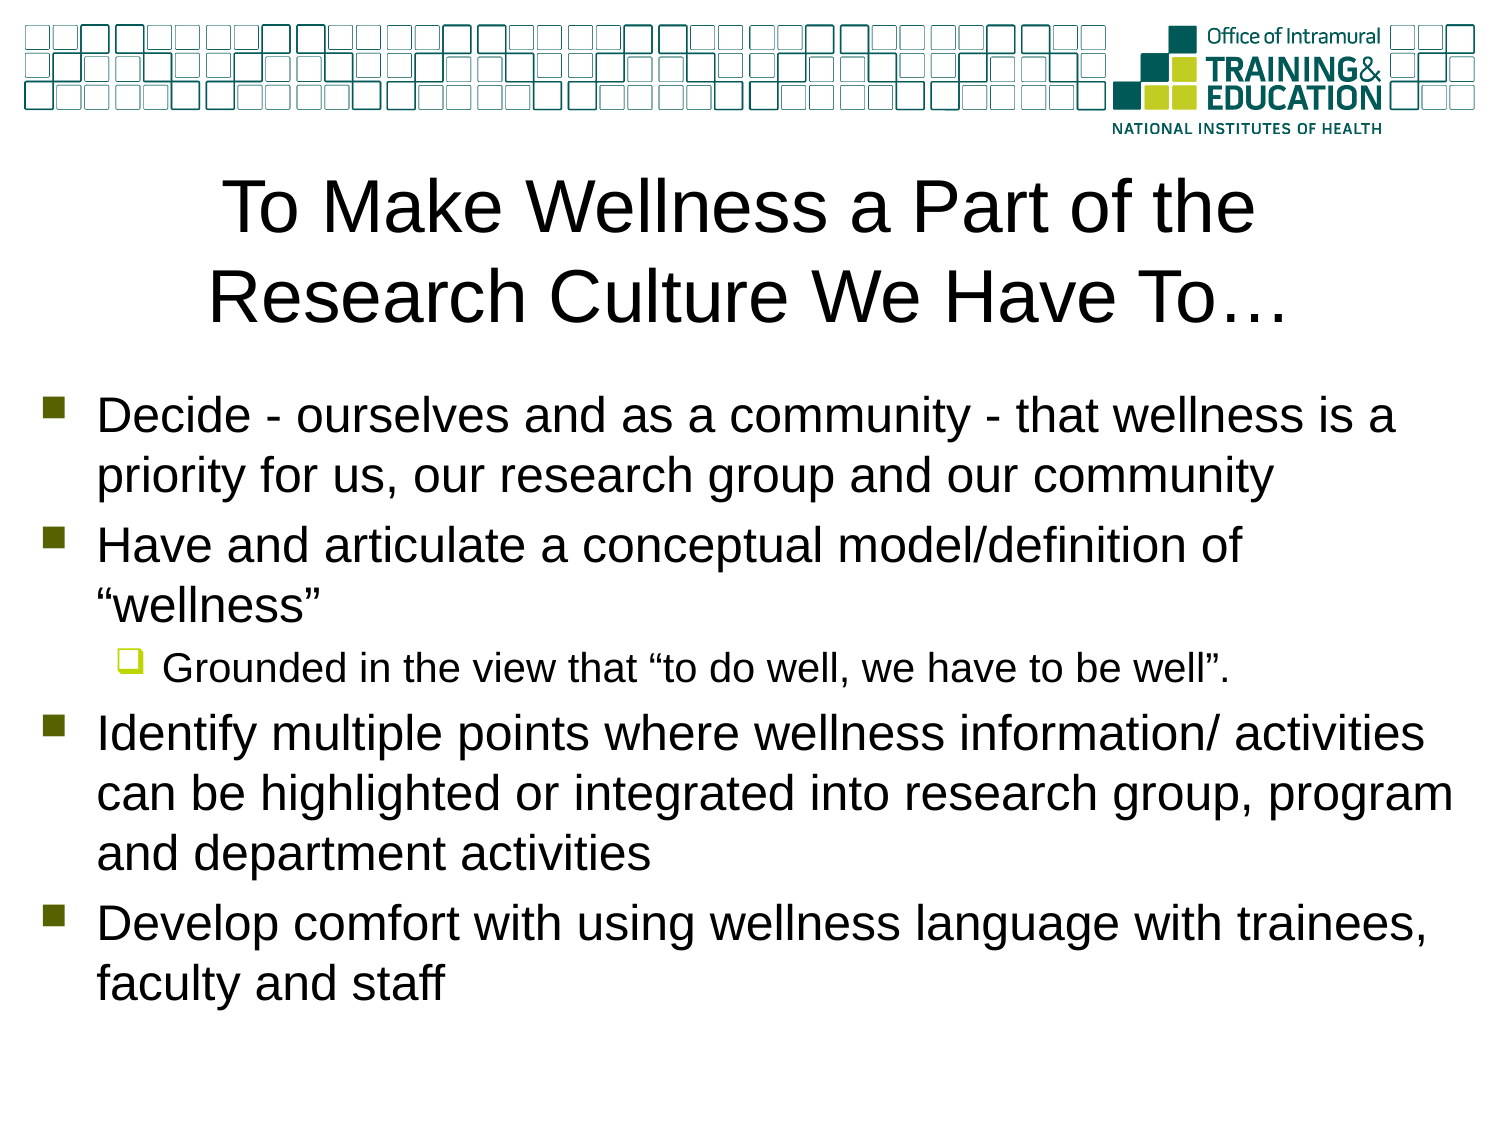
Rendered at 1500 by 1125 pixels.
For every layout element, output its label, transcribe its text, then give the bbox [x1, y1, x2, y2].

picture [24, 24, 1475, 134]
title To Make Wellness a Part of the Research Culture We Have To… [75, 149, 1425, 375]
list Decide - ourselves and as a community - that wellness is a priority for us, our research group and our community Have and articulate a conceptual model/definition of “wellness” Grounded in the view that “to do well, we have to be well”. Identify multiple points where wellness information/ activities can be highlighted or integrated into research group, program and department activities Develop comfort with using wellness language with trainees, faculty and staff [24, 375, 1475, 1088]
